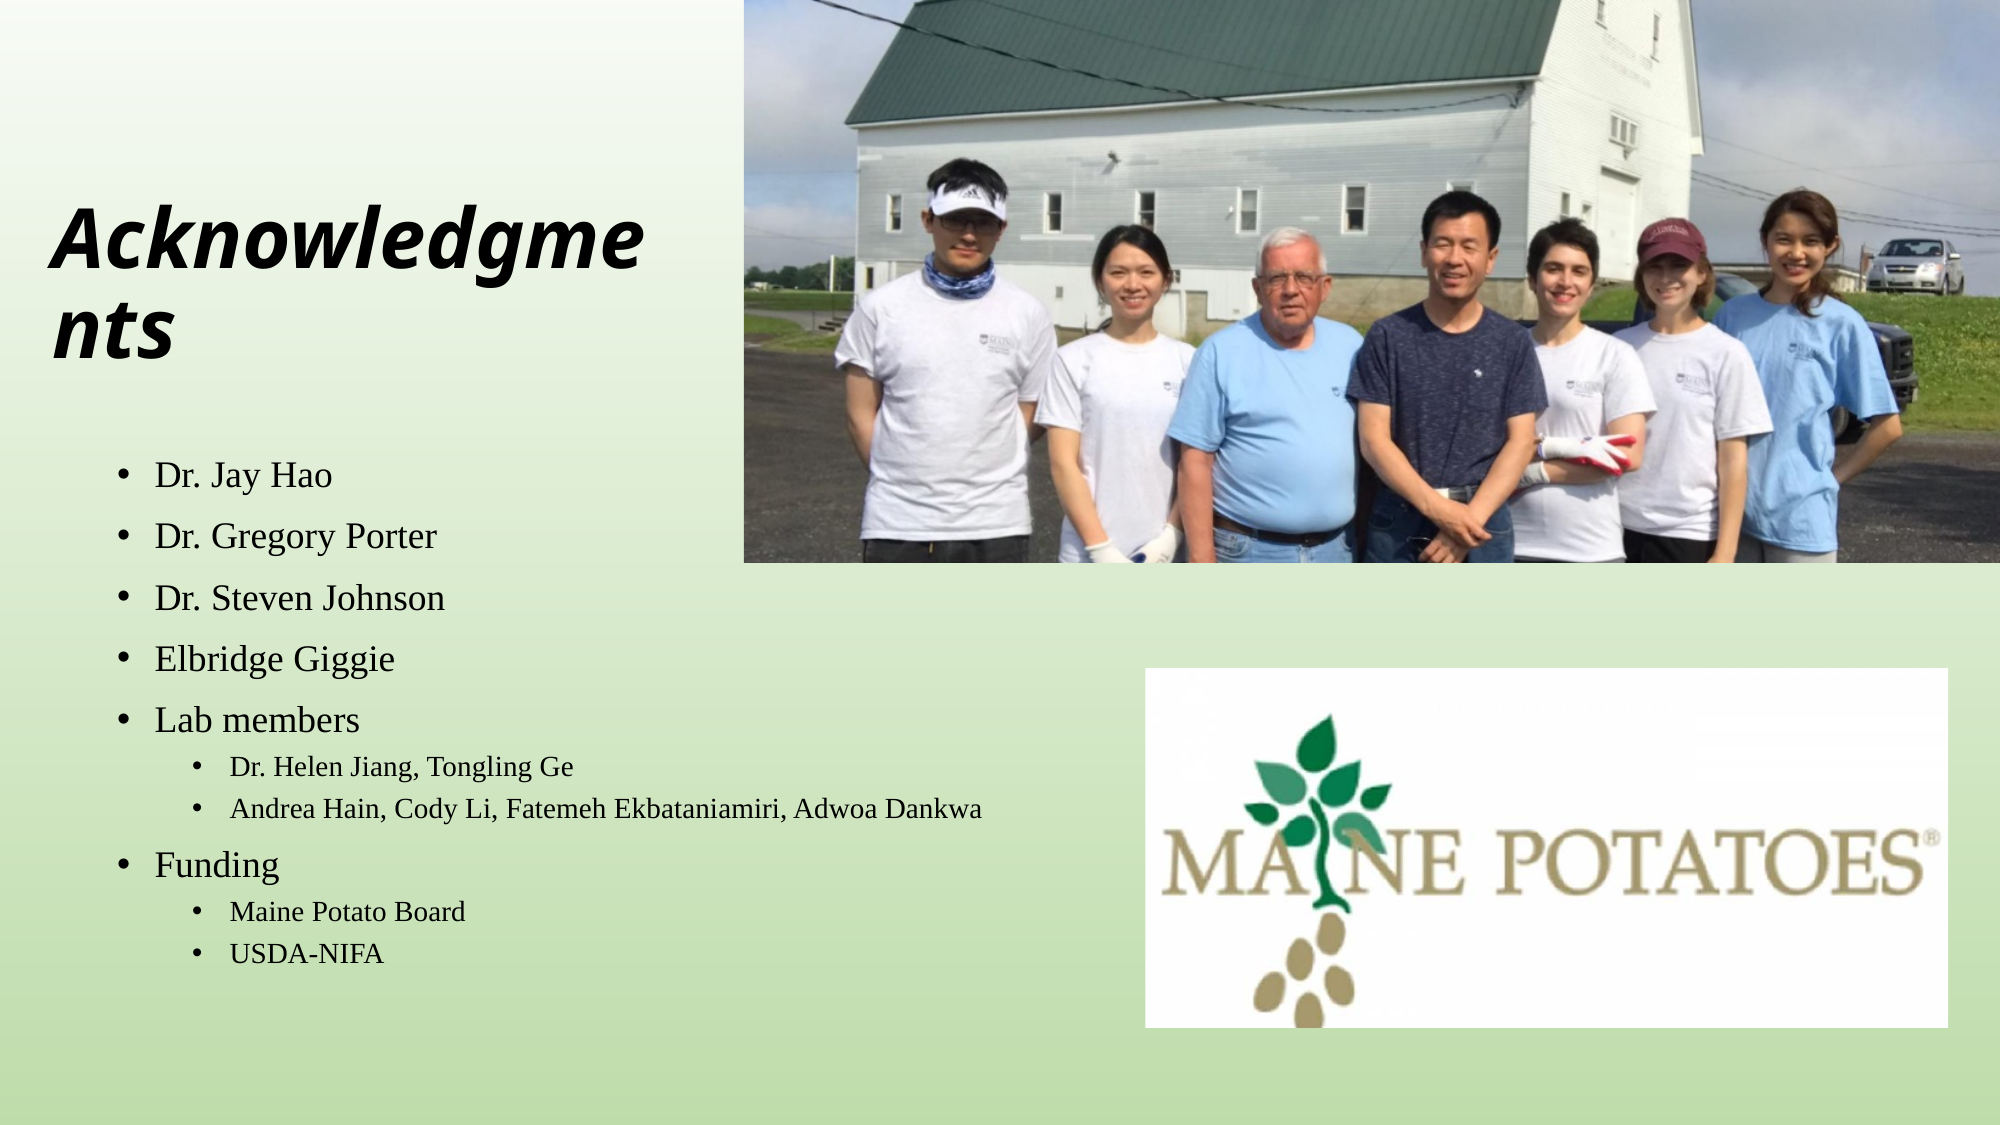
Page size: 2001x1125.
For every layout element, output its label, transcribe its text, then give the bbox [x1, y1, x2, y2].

text_box Acknowledgments [37, 145, 706, 385]
text_box Dr. Jay Hao Dr. Gregory Porter Dr. Steven Johnson Elbridge Giggie Lab members Dr. Helen Jiang, Tongling Ge Andrea Hain, Cody Li, Fatemeh Ekbataniamiri, Adwoa Dankwa Funding Maine Potato Board USDA-NIFA [102, 447, 1105, 1044]
picture [1145, 668, 1949, 1029]
picture [743, 0, 2000, 563]
